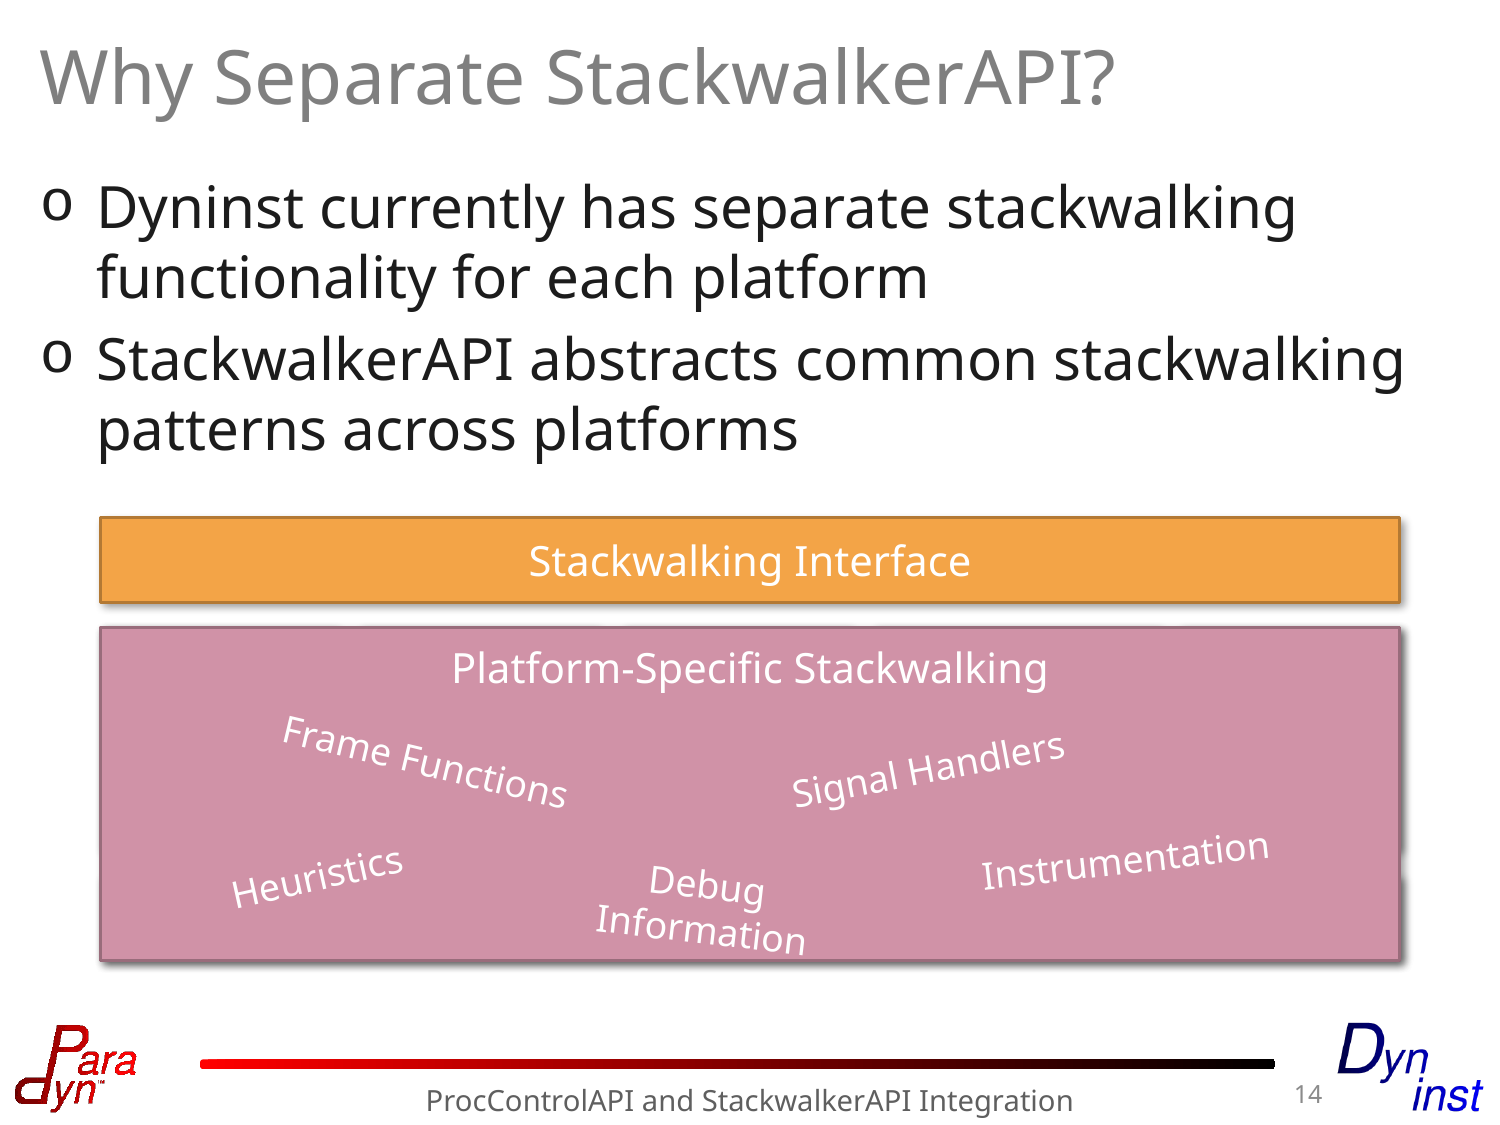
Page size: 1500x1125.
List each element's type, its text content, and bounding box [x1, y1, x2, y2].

picture [1337, 1022, 1488, 1113]
picture [12, 1022, 137, 1113]
footer ProcControlAPI and StackwalkerAPI Integration [362, 1074, 1138, 1125]
text_box Stackwalking Interface [99, 516, 1401, 604]
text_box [100, 627, 1400, 961]
slide_number 14 [1137, 1065, 1338, 1125]
list Dyninst currently has separate stackwalking functionality for each platform StackwalkerAPI abstracts common stackwalking patterns across platforms [24, 162, 1463, 477]
title Why Separate StackwalkerAPI? [24, 12, 1475, 138]
